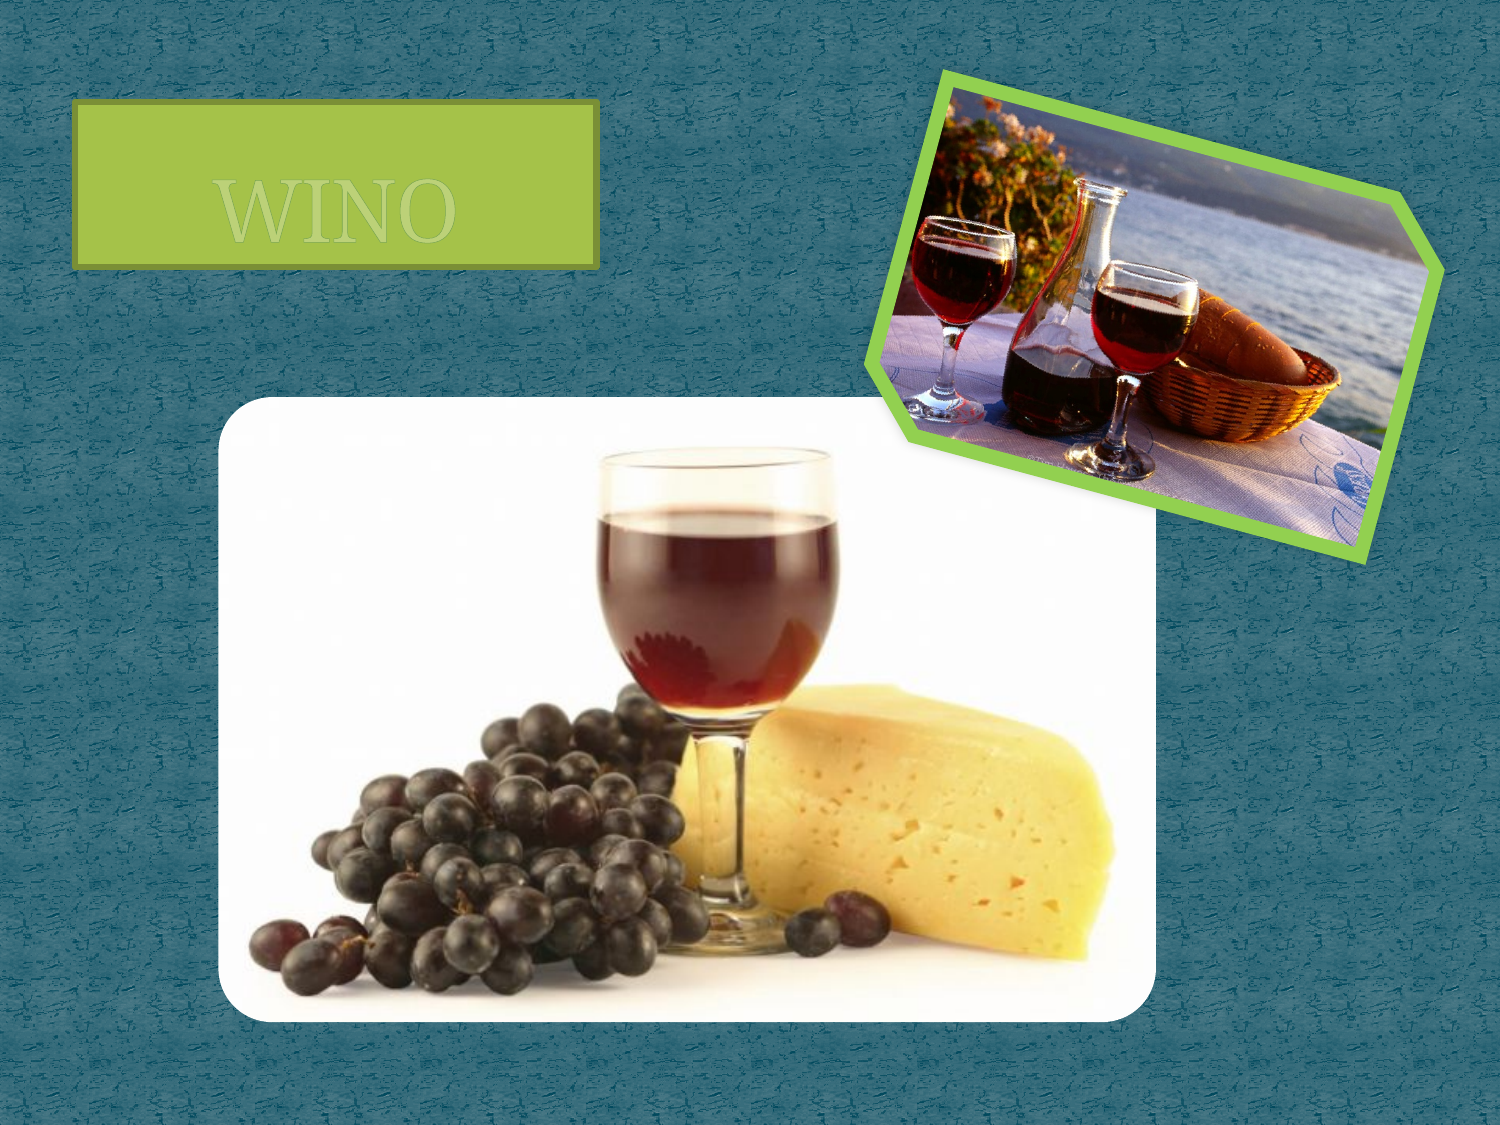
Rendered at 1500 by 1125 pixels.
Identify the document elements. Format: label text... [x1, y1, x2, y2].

title WINO [72, 99, 600, 270]
picture [218, 94, 1425, 1023]
